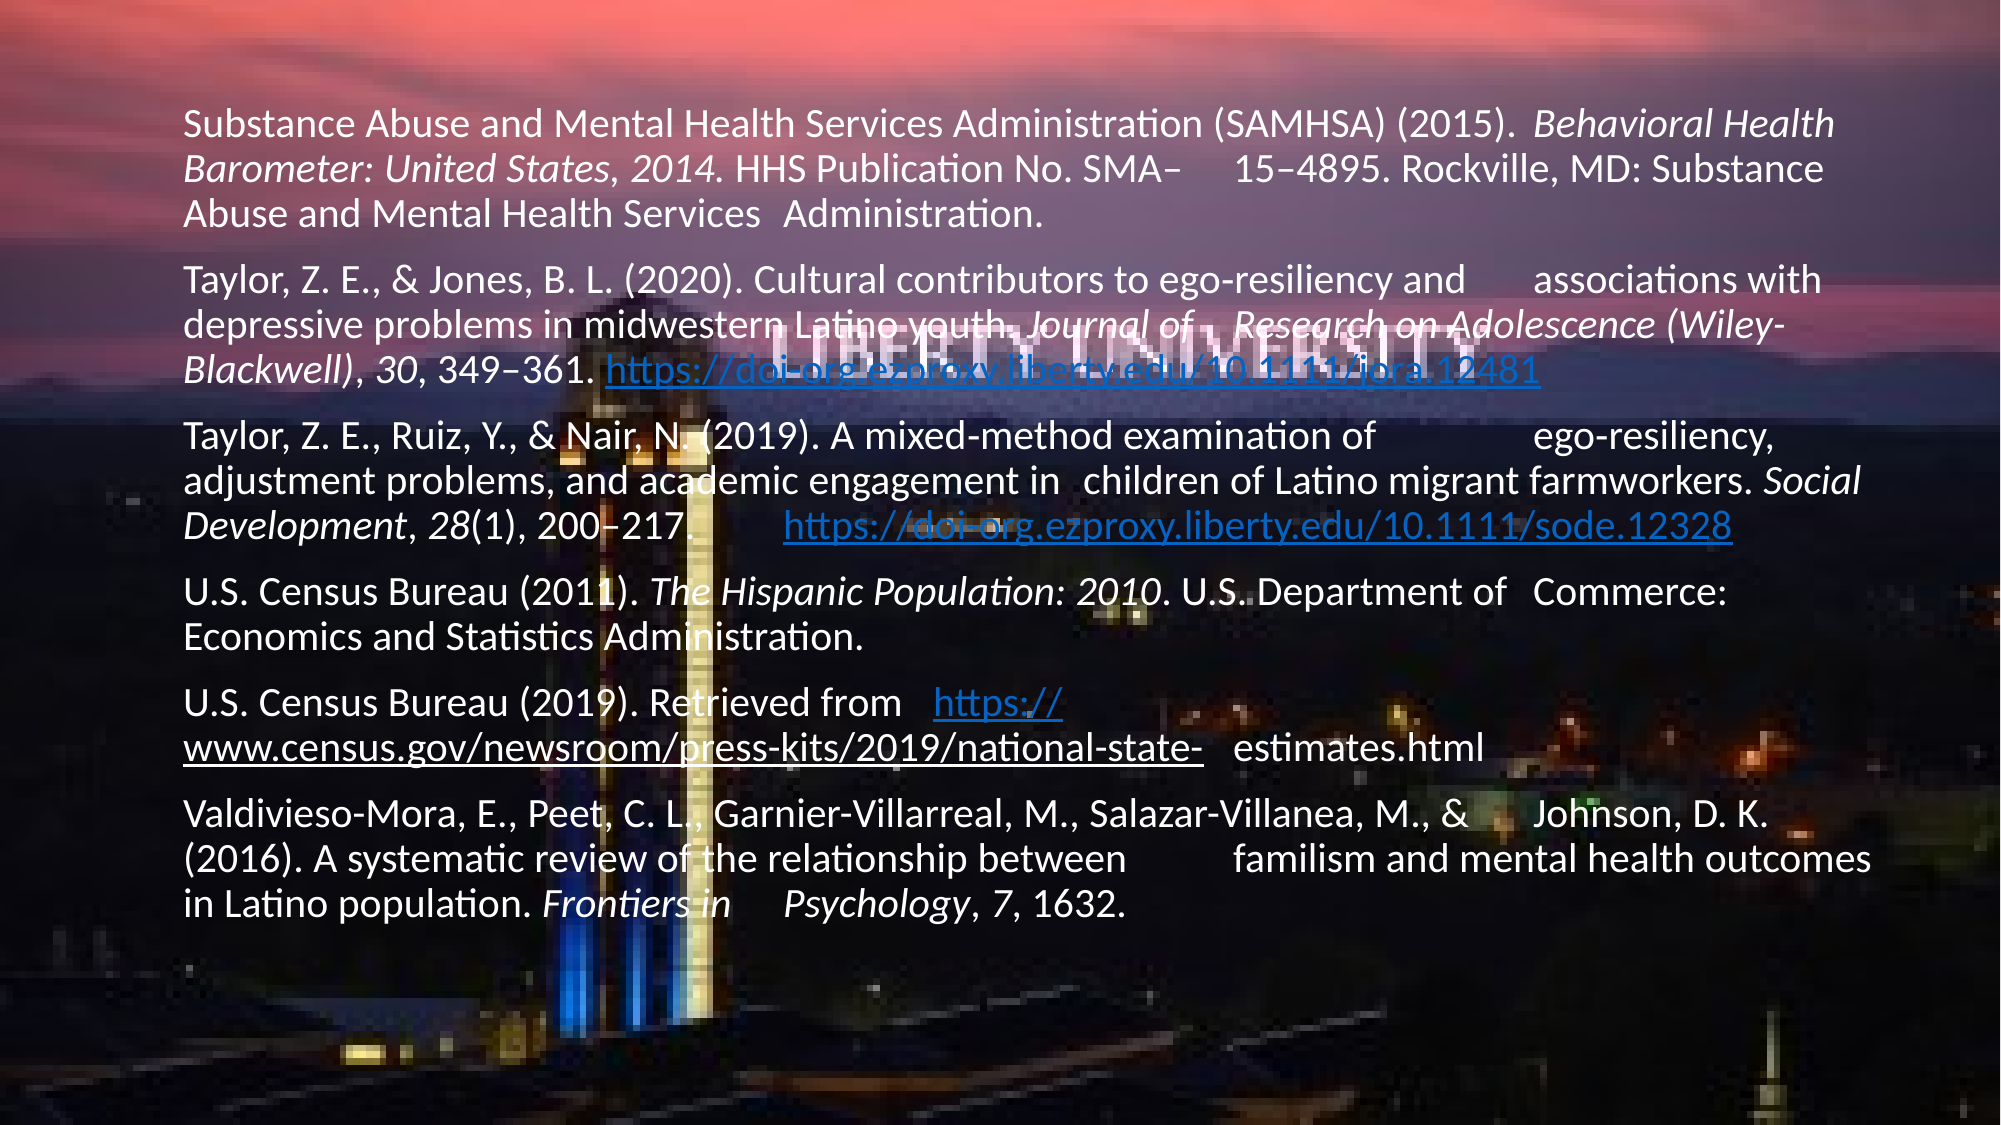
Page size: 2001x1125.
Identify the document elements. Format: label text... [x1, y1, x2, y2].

picture [0, 0, 2001, 1125]
list Substance Abuse and Mental Health Services Administration (SAMHSA) (2015). Behavioral Health Barometer: United States, 2014. HHS Publication No. SMA– 15–4895. Rockville, MD: Substance Abuse and Mental Health Services Administration. Taylor, Z. E., & Jones, B. L. (2020). Cultural contributors to ego‐resiliency and associations with depressive problems in midwestern Latino youth. Journal of Research on Adolescence (Wiley-Blackwell), 30, 349–361. https://doi- org.ezproxy.liberty.edu/10.1111/jora.12481 Taylor, Z. E., Ruiz, Y., & Nair, N. (2019). A mixed‐method examination of ego‐resiliency, adjustment problems, and academic engagement in children of Latino migrant farmworkers. Social Development, 28(1), 200–217. https://doi-org.ezproxy.liberty.edu/10.1111/sode.12328 U.S. Census Bureau (2011). The Hispanic Population: 2010. U.S. Department of Commerce: Economics and Statistics Administration. U.S. Census Bureau (2019). Retrieved from https://www.census.gov/newsroom/press-kits/2019/national-state- estimates.html Valdivieso-Mora, E., Peet, C. L., Garnier-Villarreal, M., Salazar-Villanea, M., & Johnson, D. K. (2016). A systematic review of the relationship between familism and mental health outcomes in Latino population. Frontiers in Psychology, 7, 1632. [168, 93, 1889, 1084]
